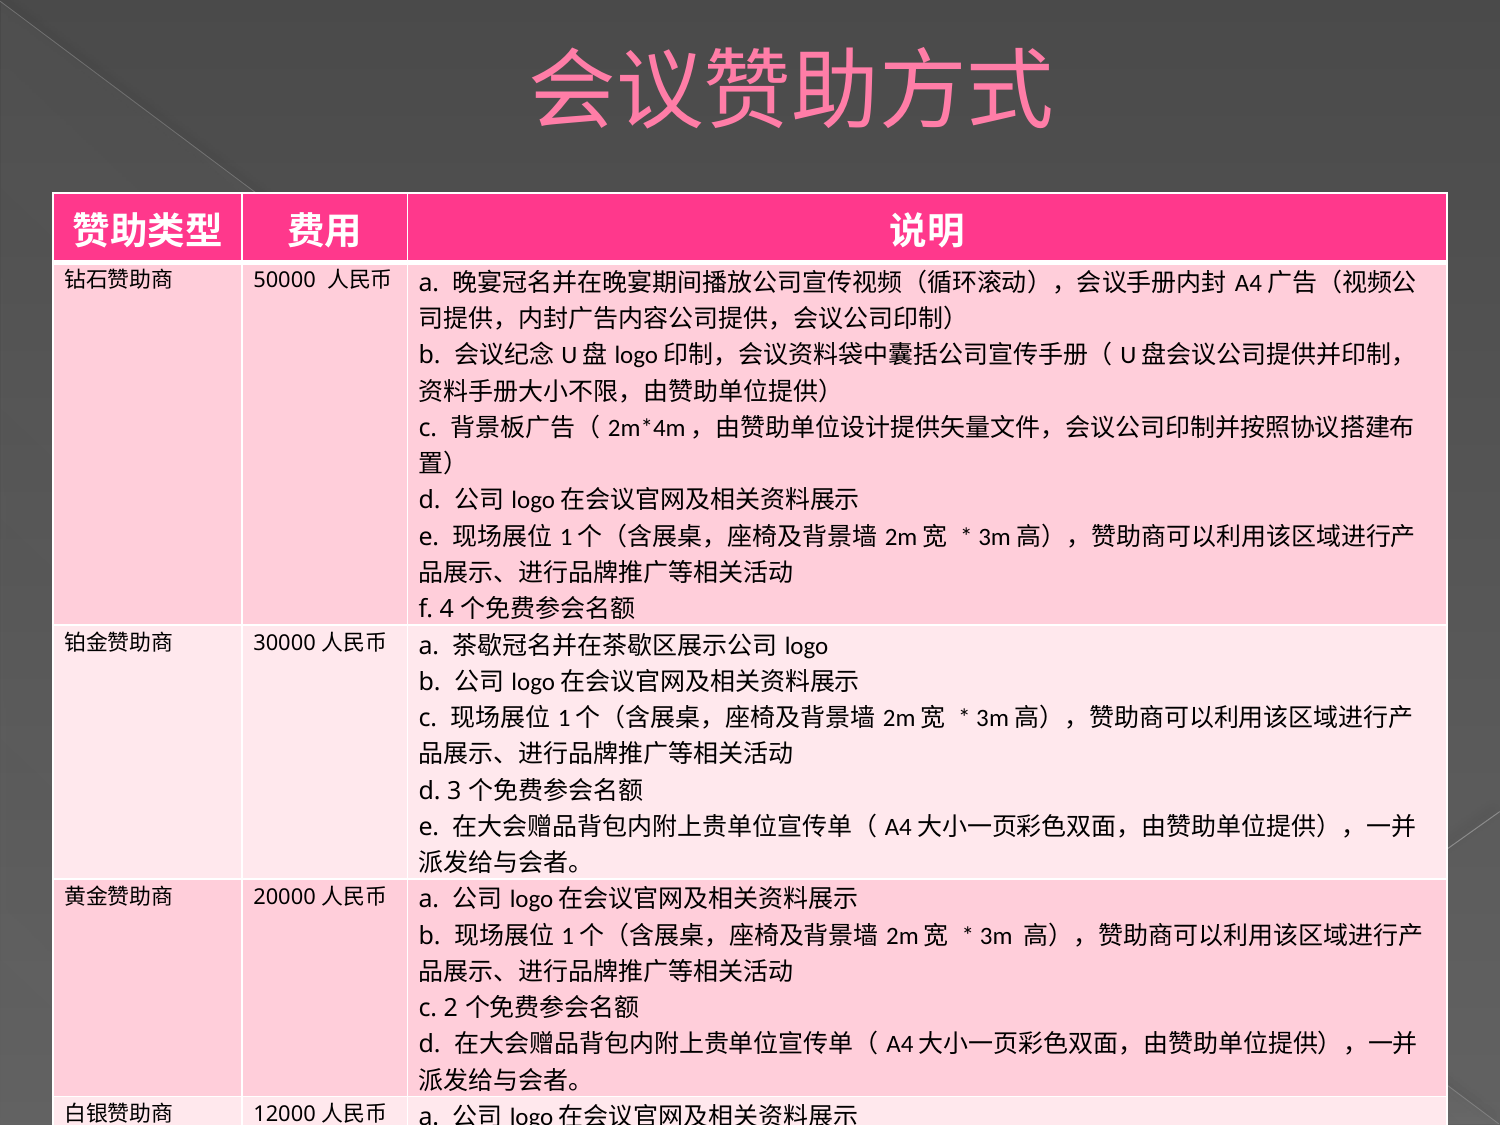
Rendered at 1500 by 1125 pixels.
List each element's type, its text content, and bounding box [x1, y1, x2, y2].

title 会议赞助方式 [76, 0, 1427, 192]
table_cell 50000 人民币 [243, 265, 407, 624]
table_cell a. 晚宴冠名并在晚宴期间播放公司宣传视频（循环滚动），会议手册内封A4广告（视频公司提供，内封广告内容公司提供，会议公司印制） b. 会议纪念U盘logo印制，会议资料袋中囊括公司宣传手册（U盘会议公司提供并印制，资料手册大小不限，由赞助单位提供） c. 背景板广告（2m*4m，由赞助单位设计提供矢量文件，会议公司印制并按照协议搭建布置） d. 公司logo在会议官网及相关资料展示 e. 现场展位1个（含展桌，座椅及背景墙2m宽 * 3m高），赞助商可以利用该区域进行产品展示、进行品牌推广等相关活动 f. 4个免费参会名额 [408, 265, 1446, 624]
table_cell a. 公司logo在会议官网及相关资料展示 b. 现场展位1个（含展桌，座椅及背景墙2m宽 * 3m 高），赞助商可以利用该区域进行产品展示、进行品牌推广等相关活动 c. 2个免费参会名额 d. 在大会赠品背包内附上贵单位宣传单（A4大小一页彩色双面，由赞助单位提供），一并派发给与会者。 [408, 880, 1446, 1096]
table_cell a. 茶歇冠名并在茶歇区展示公司logo b. 公司logo在会议官网及相关资料展示 c. 现场展位1个（含展桌，座椅及背景墙2m宽 * 3m高），赞助商可以利用该区域进行产品展示、进行品牌推广等相关活动 d. 3个免费参会名额 e. 在大会赠品背包内附上贵单位宣传单（A4大小一页彩色双面，由赞助单位提供），一并派发给与会者。 [408, 626, 1446, 878]
table_cell 白银赞助商 [54, 1097, 241, 1125]
table_cell 30000人民币 [243, 626, 407, 878]
table_cell a. 公司logo在会议官网及相关资料展示 b. 现场展位1个（含展桌，座椅及背景墙2m宽 * 3m高），赞助商可以利用该区域进行产品展示、进行品牌推广等相关活动 c. 1个免费参会名额 [408, 1097, 1446, 1125]
table_header 说明 [408, 194, 1446, 260]
table_header 赞助类型 [54, 194, 241, 260]
table_cell 黄金赞助商 [54, 880, 241, 1096]
table_header 费用 [243, 194, 407, 260]
table_cell 20000人民币 [243, 880, 407, 1096]
table_cell 铂金赞助商 [54, 626, 241, 878]
table_cell 12000人民币 [243, 1097, 407, 1125]
table_cell 钻石赞助商 [54, 265, 241, 624]
